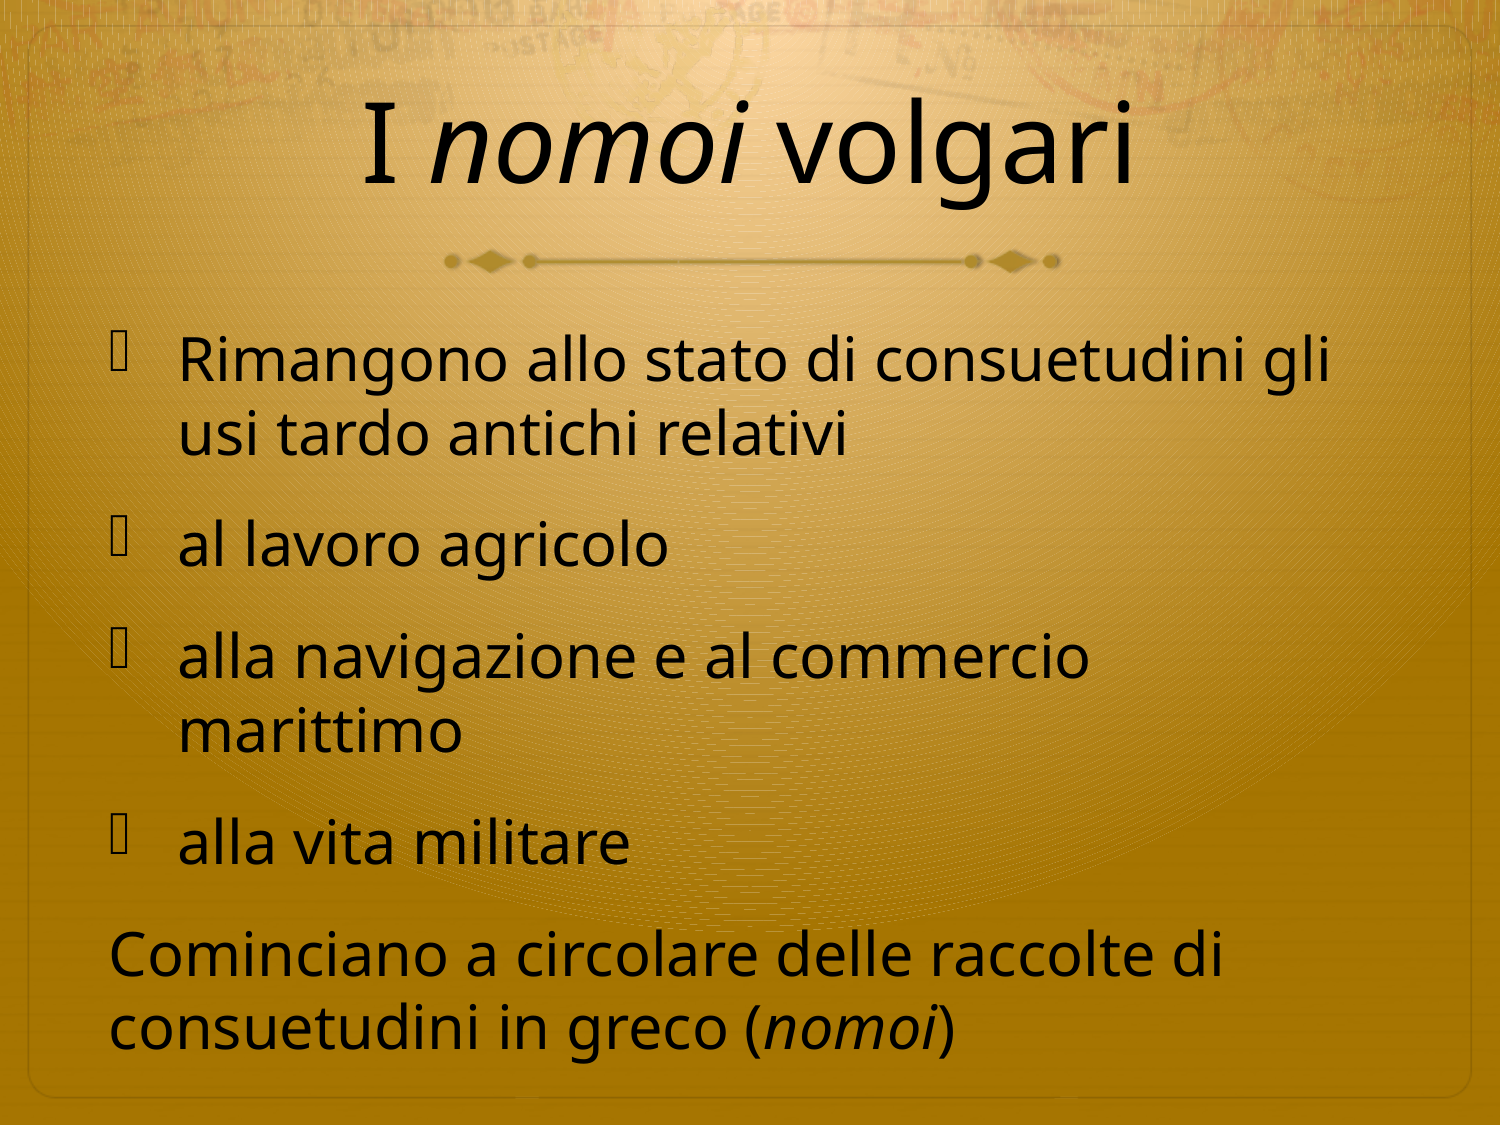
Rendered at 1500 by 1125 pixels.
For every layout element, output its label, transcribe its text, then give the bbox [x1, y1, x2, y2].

list Rimangono allo stato di consuetudini gli usi tardo antichi relativi al lavoro agricolo alla navigazione e al commercio marittimo alla vita militare Cominciano a circolare delle raccolte di consuetudini in greco (nomoi) [93, 312, 1407, 1078]
picture [0, 0, 1500, 1125]
title I nomoi volgari [93, 45, 1407, 233]
